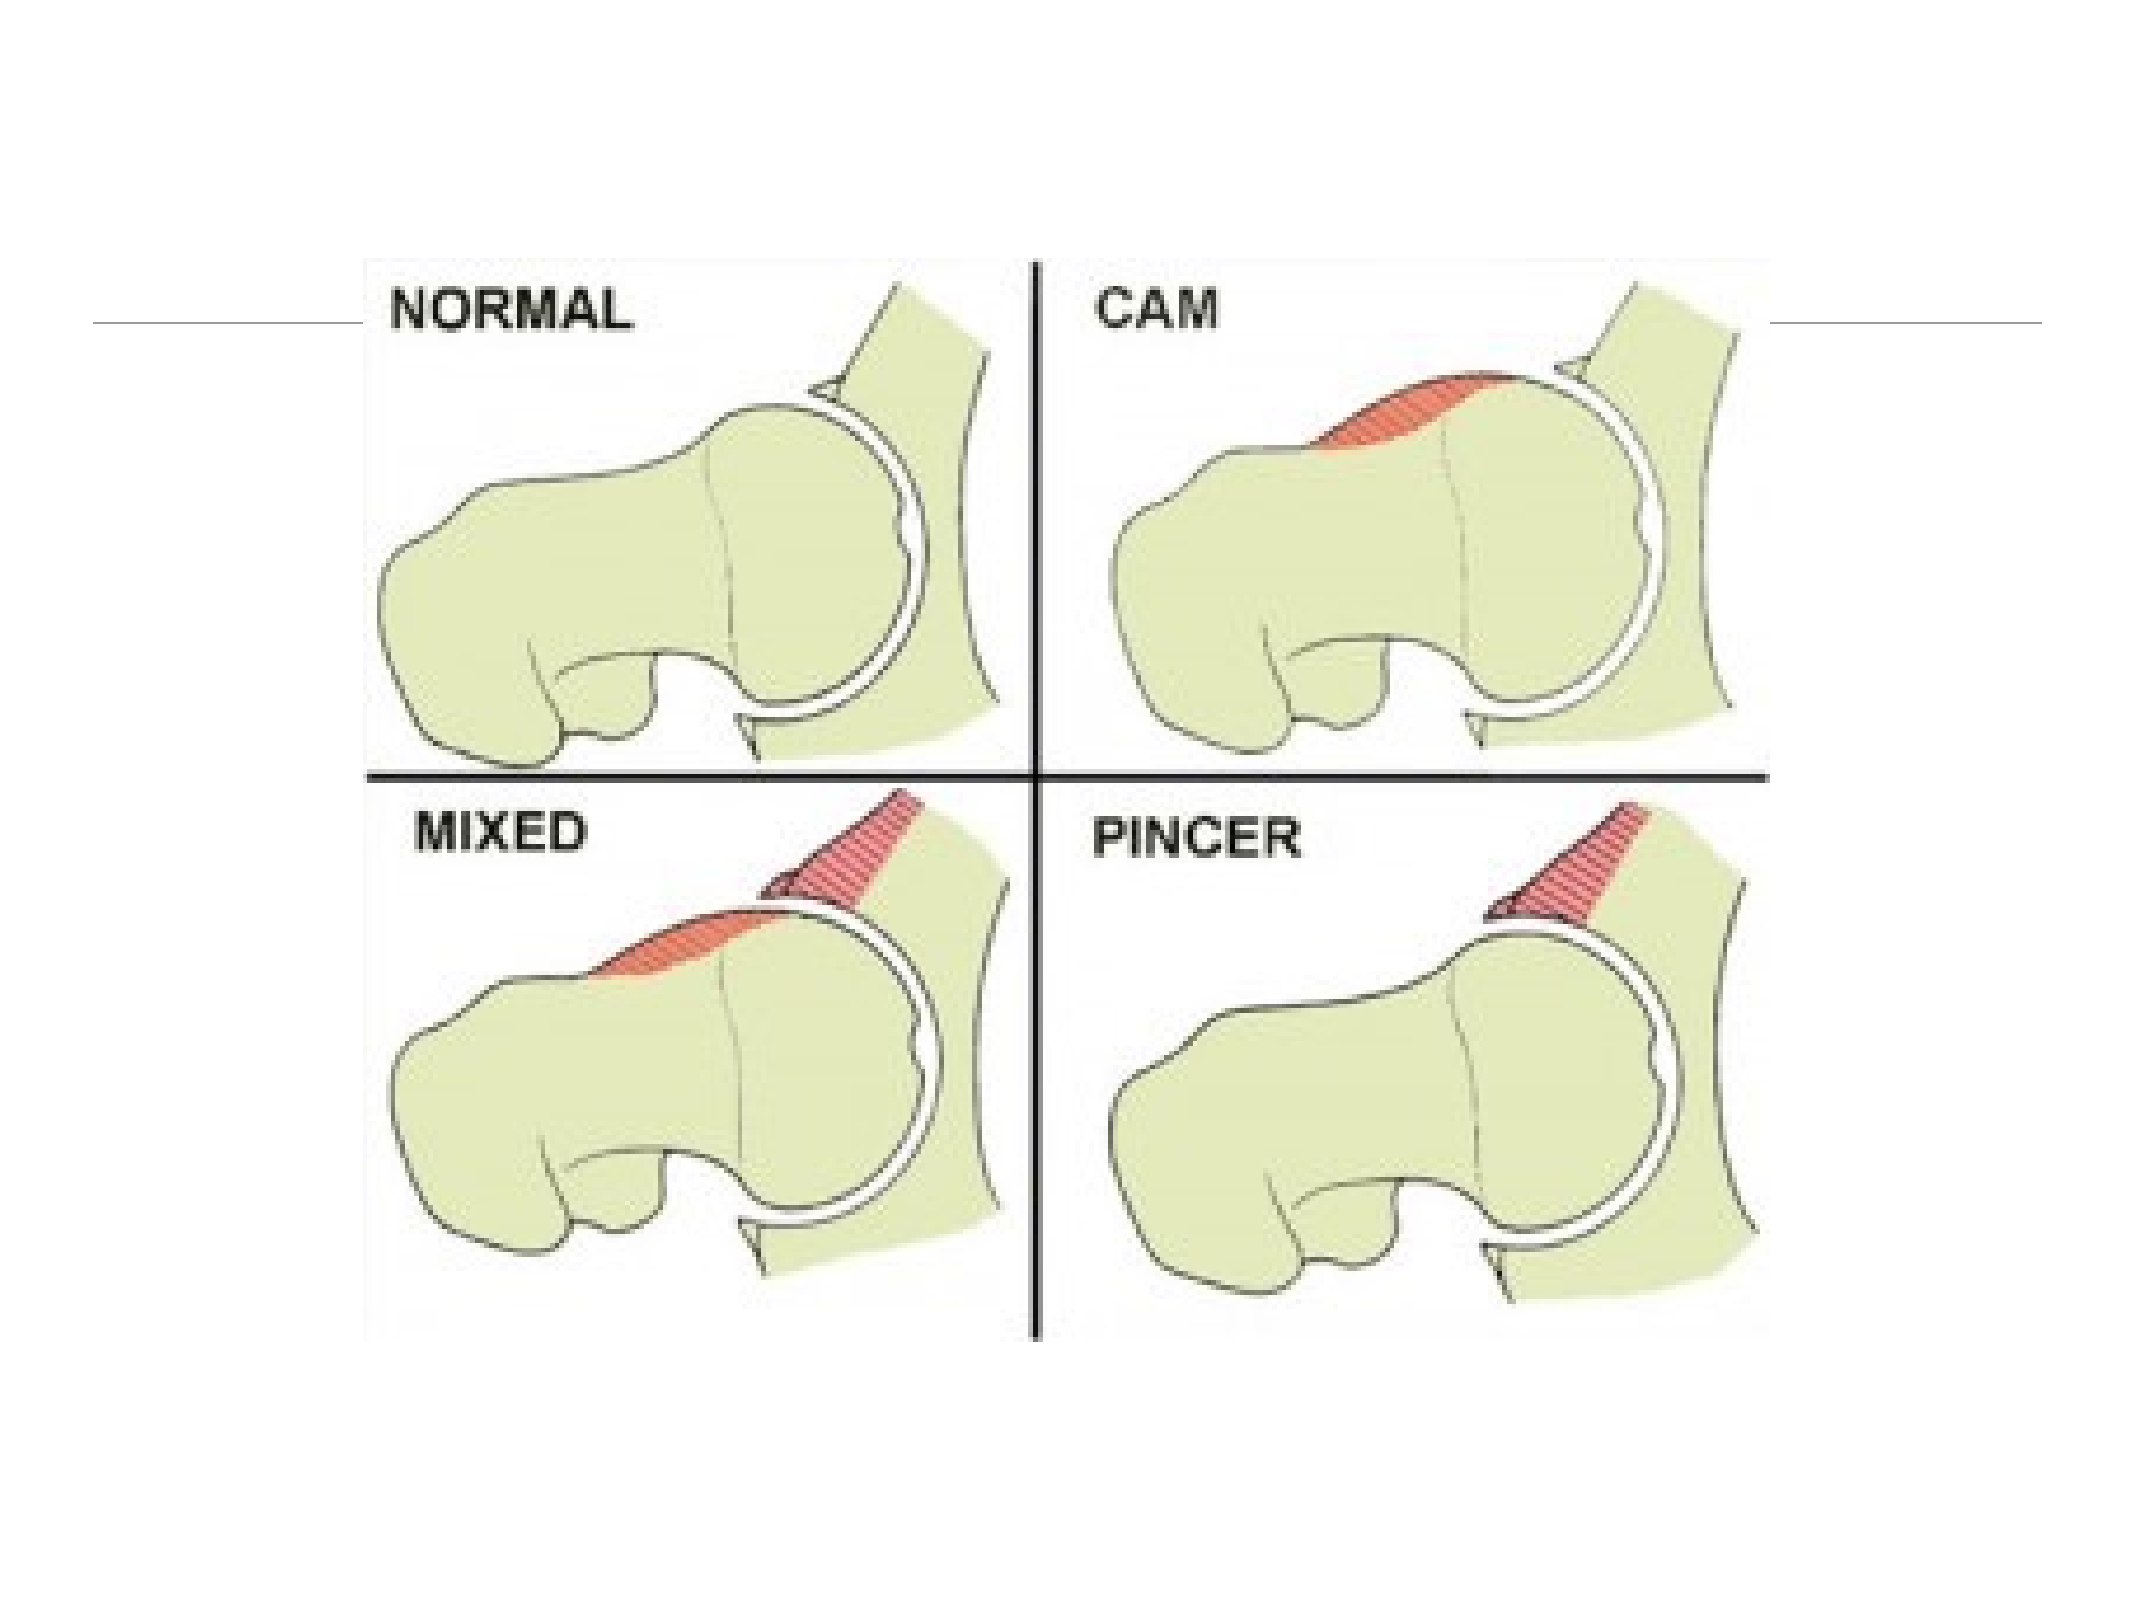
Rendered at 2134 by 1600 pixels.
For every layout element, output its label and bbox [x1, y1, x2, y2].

picture [363, 258, 1770, 1342]
